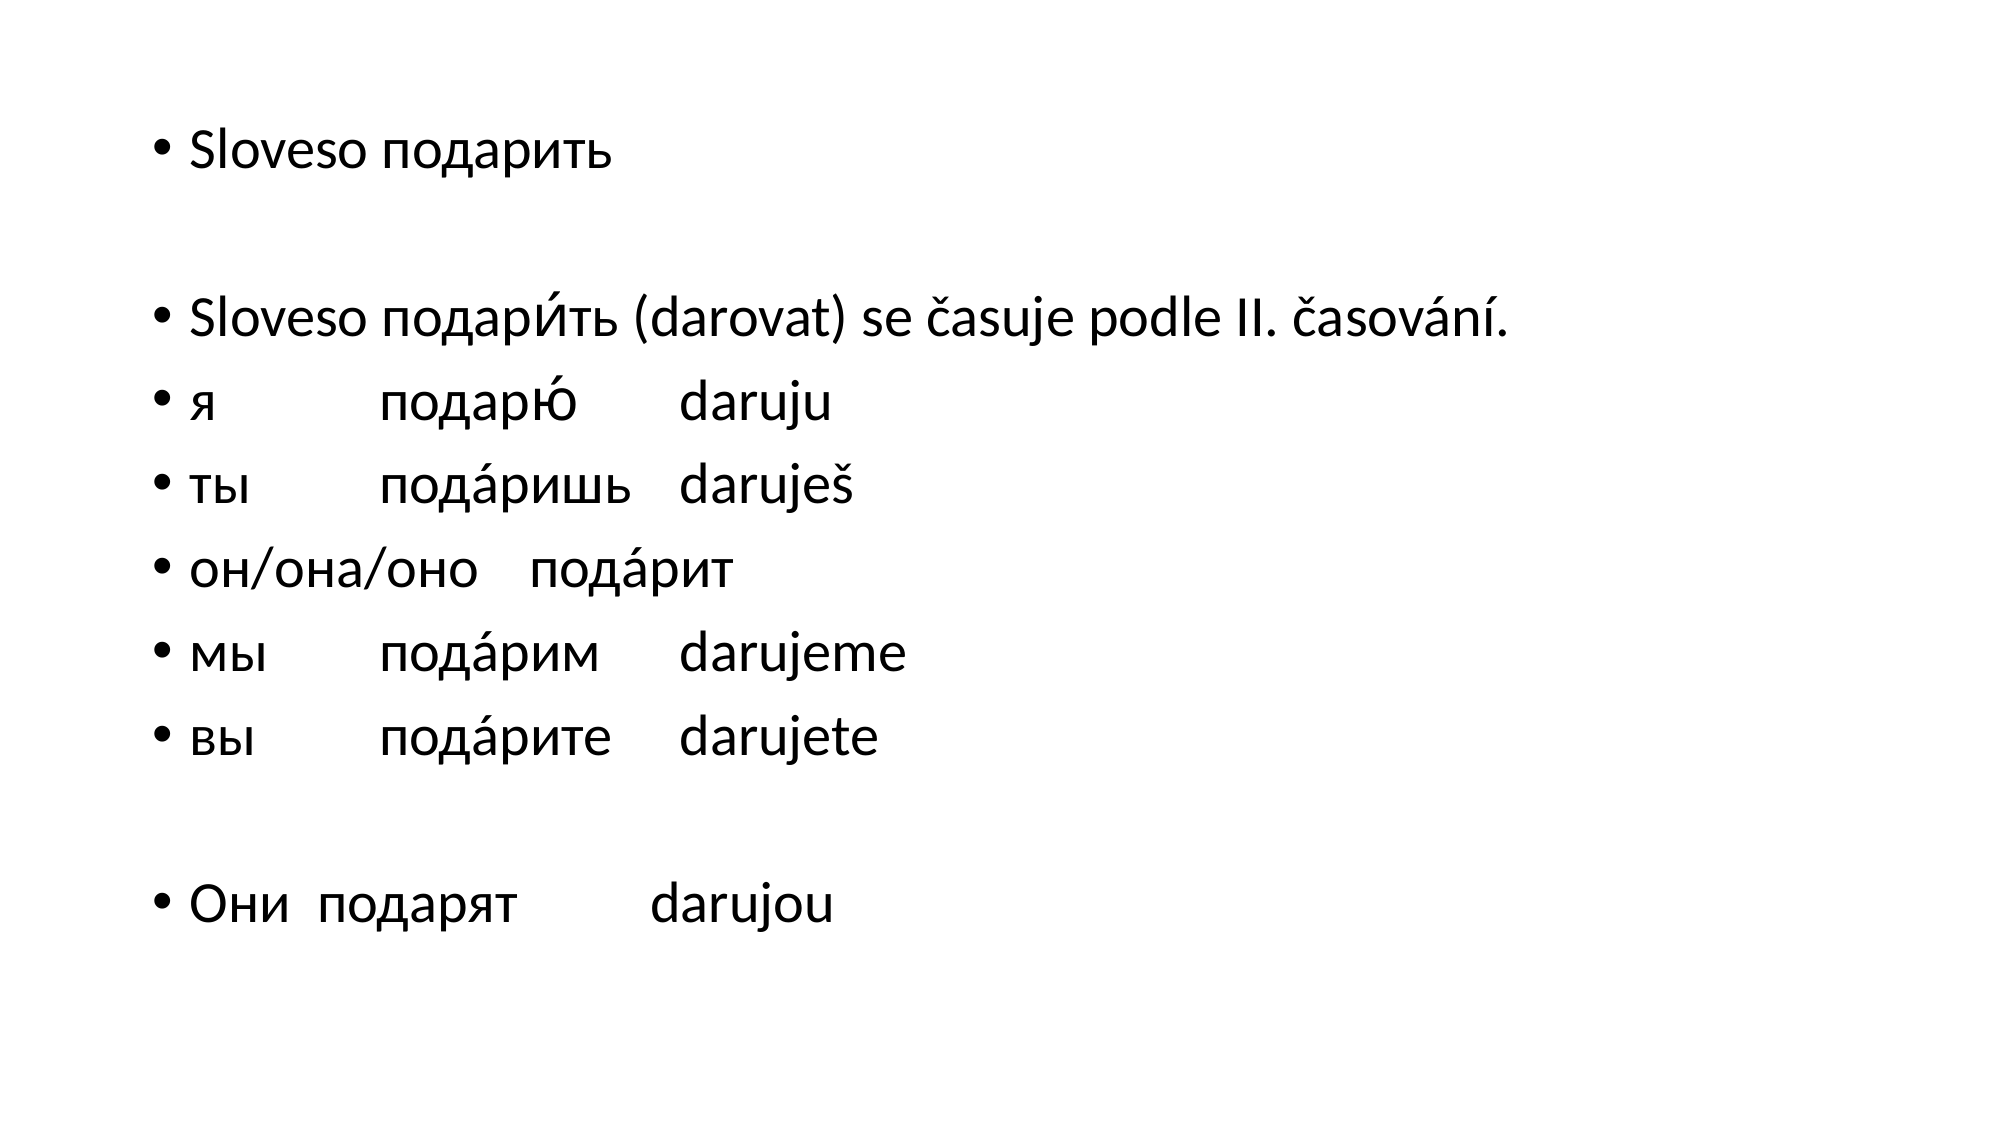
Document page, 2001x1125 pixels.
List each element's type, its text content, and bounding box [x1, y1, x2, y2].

list Sloveso подарить Sloveso подари́ть (darovat) se časuje podle II. časování. я подарю́ daruju ты подáришь daruješ он/она/оно подáрит мы подáрим darujeme вы подáрите darujete Они подарят darujou [137, 110, 1863, 1014]
